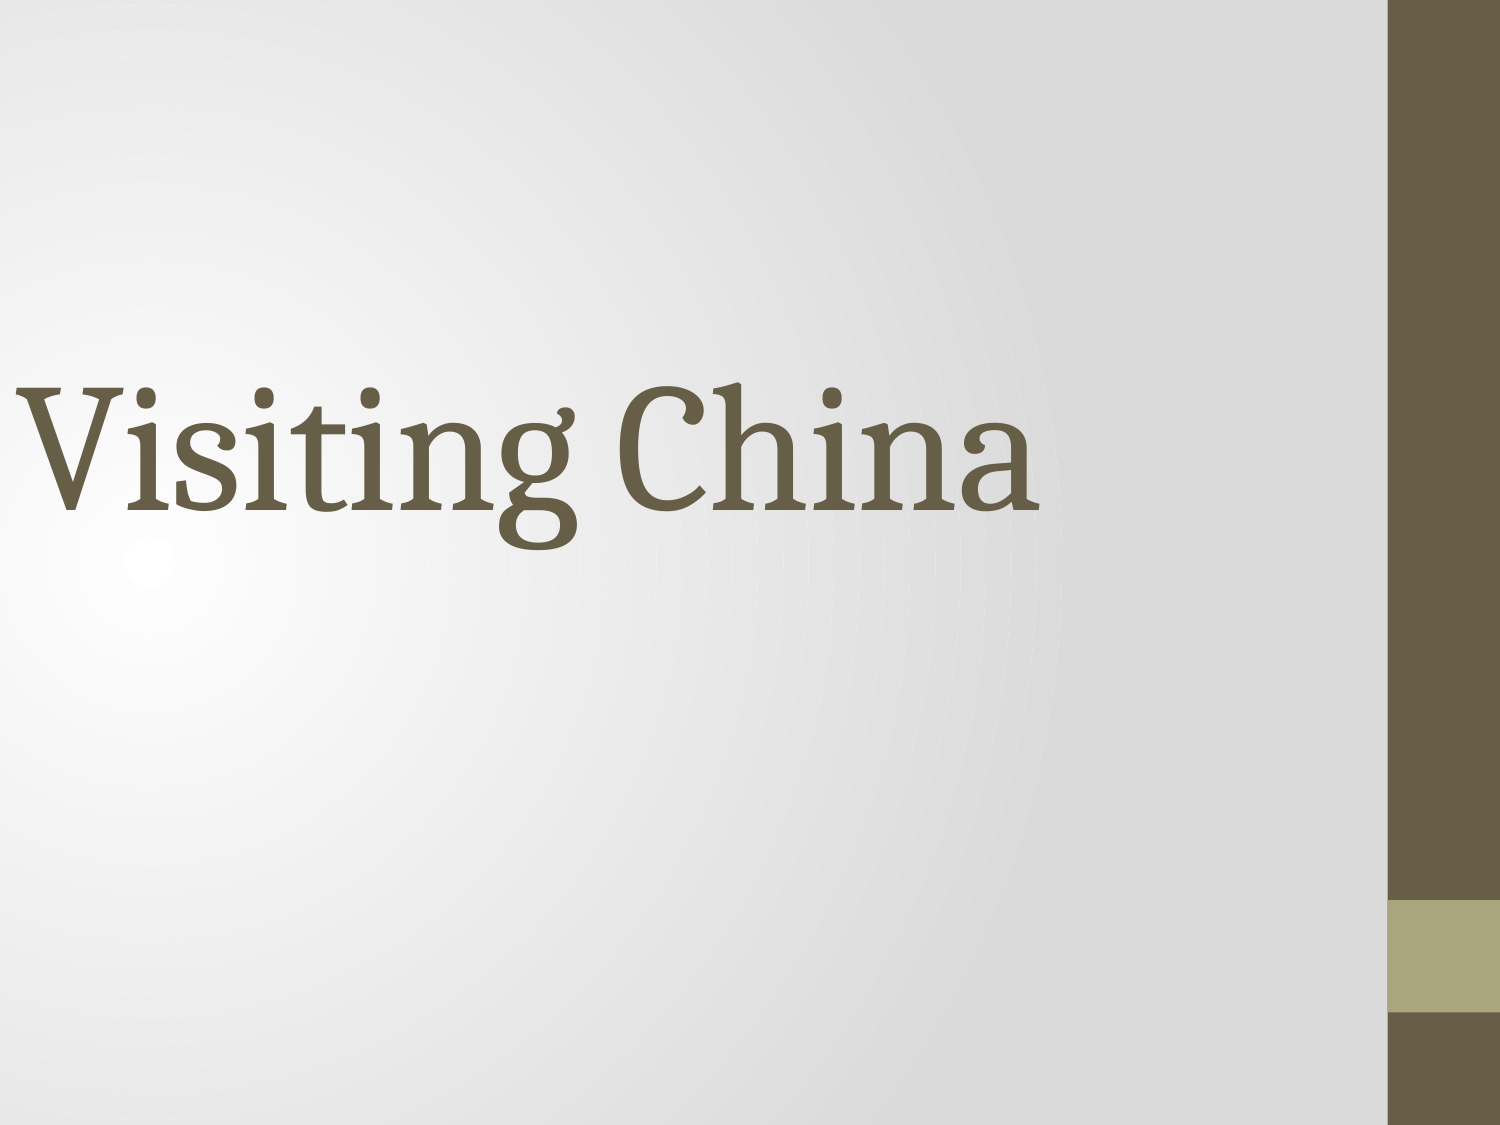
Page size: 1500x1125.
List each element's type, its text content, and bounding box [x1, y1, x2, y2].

title Visiting China [0, 287, 1275, 588]
